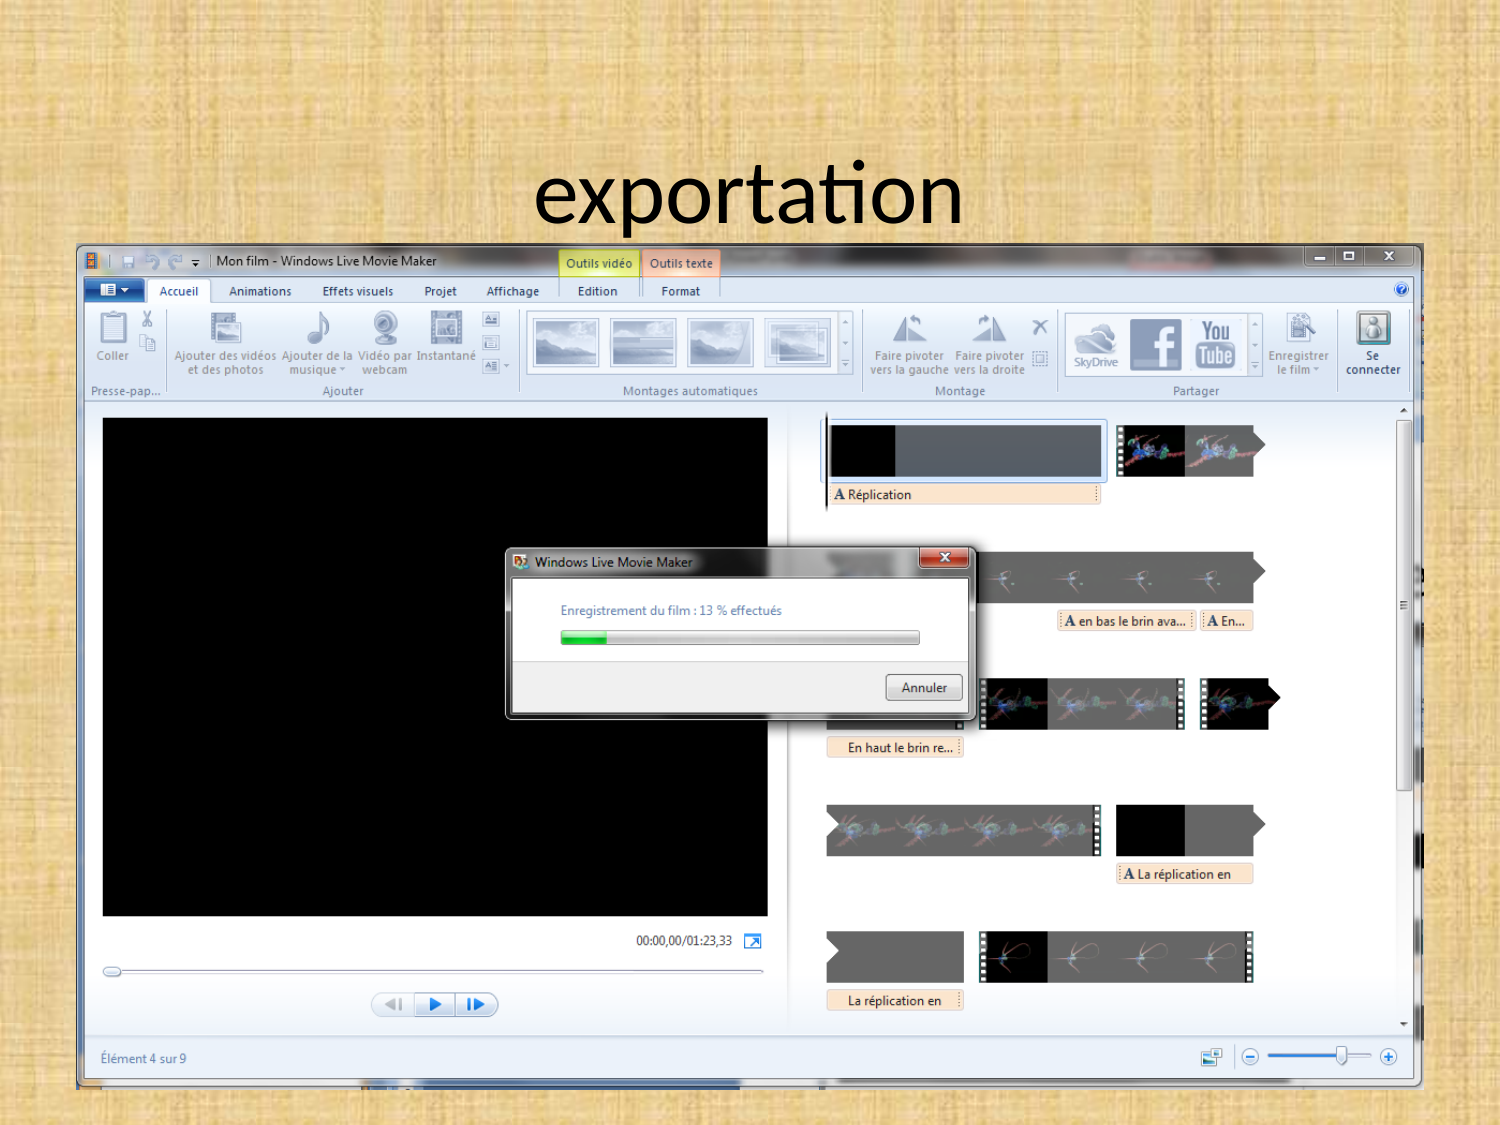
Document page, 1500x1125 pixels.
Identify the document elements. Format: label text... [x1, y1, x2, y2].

title exportation [112, 66, 1388, 241]
picture [0, 0, 1500, 1125]
